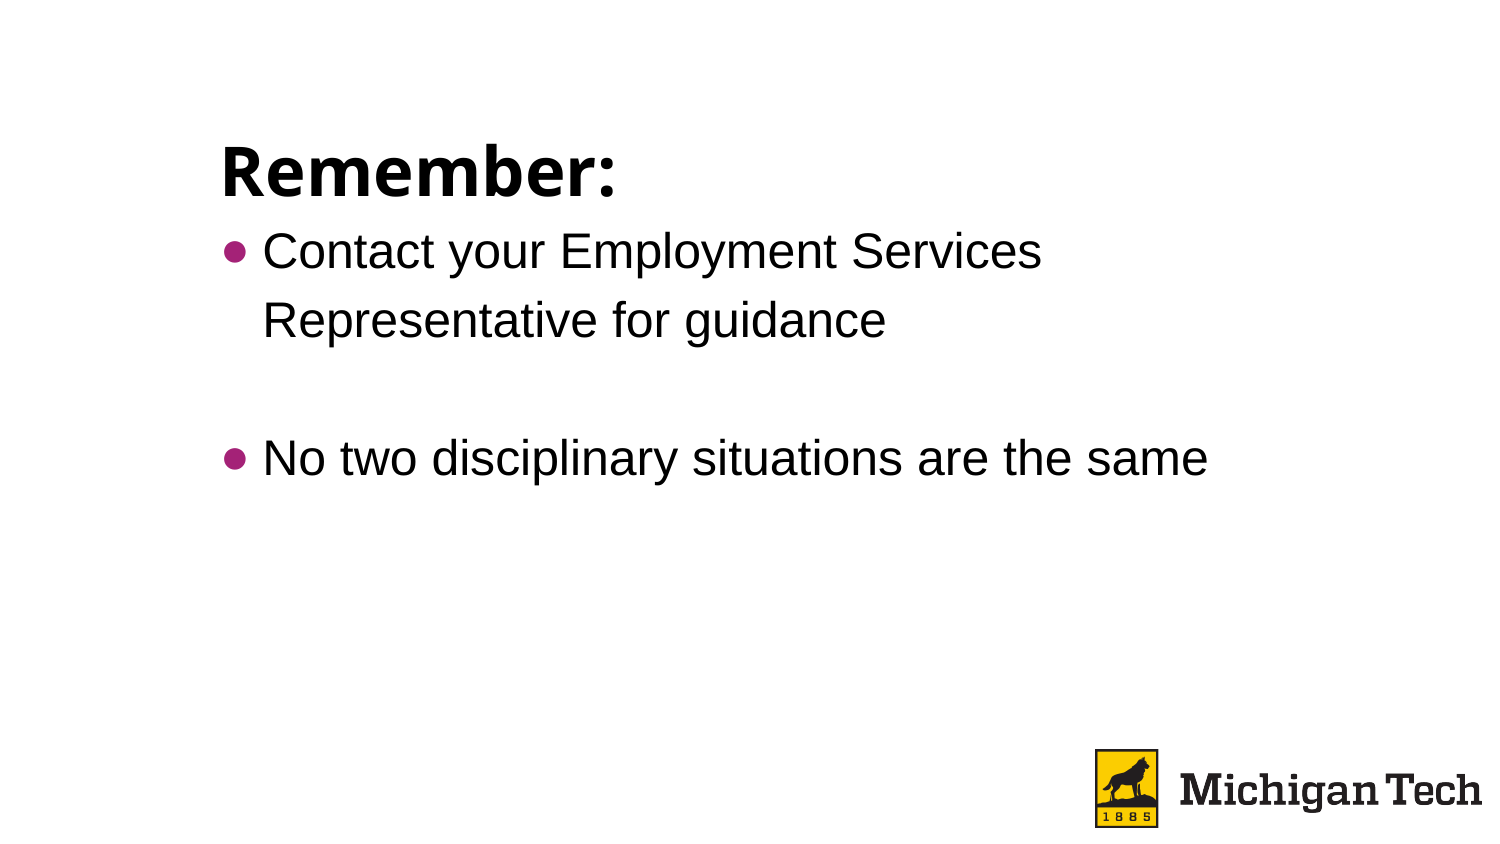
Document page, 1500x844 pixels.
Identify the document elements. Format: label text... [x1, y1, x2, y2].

subtitle Remember: Contact your Employment Services Representative for guidance No two disciplinary situations are the same [205, 100, 1269, 647]
picture [1095, 749, 1482, 828]
